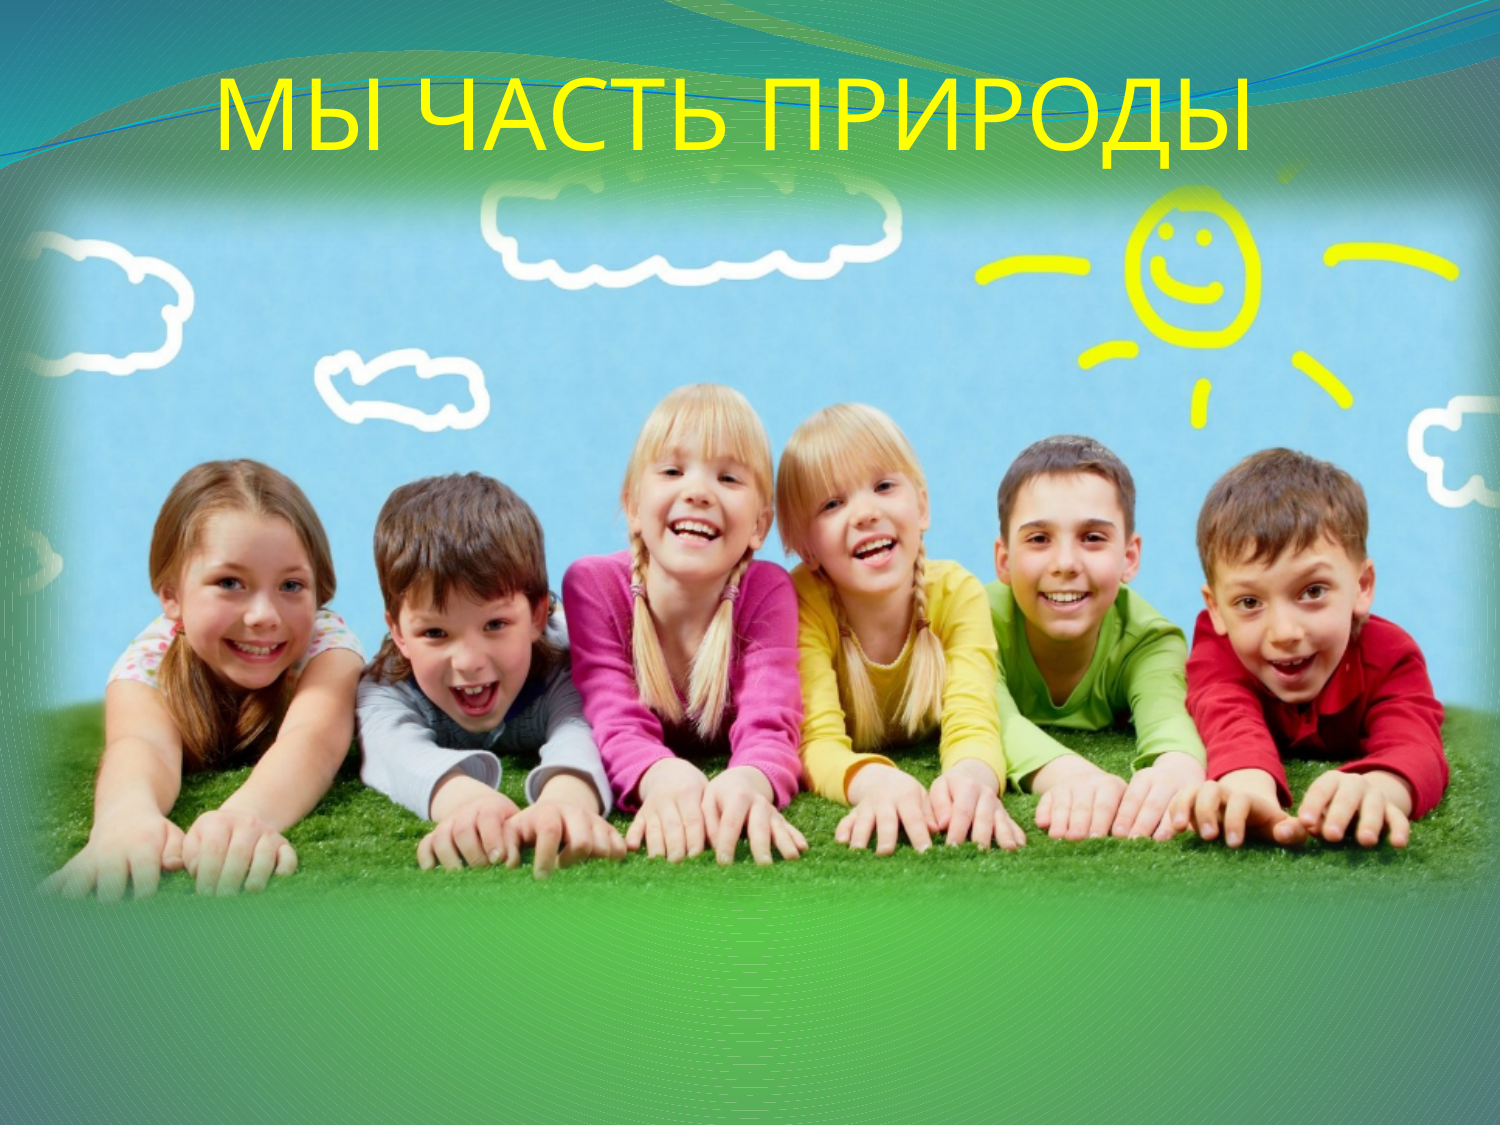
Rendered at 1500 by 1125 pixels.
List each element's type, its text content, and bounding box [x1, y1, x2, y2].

picture [0, 148, 1500, 929]
text_box МЫ ЧАСТЬ ПРИРОДЫ [196, 42, 1274, 148]
